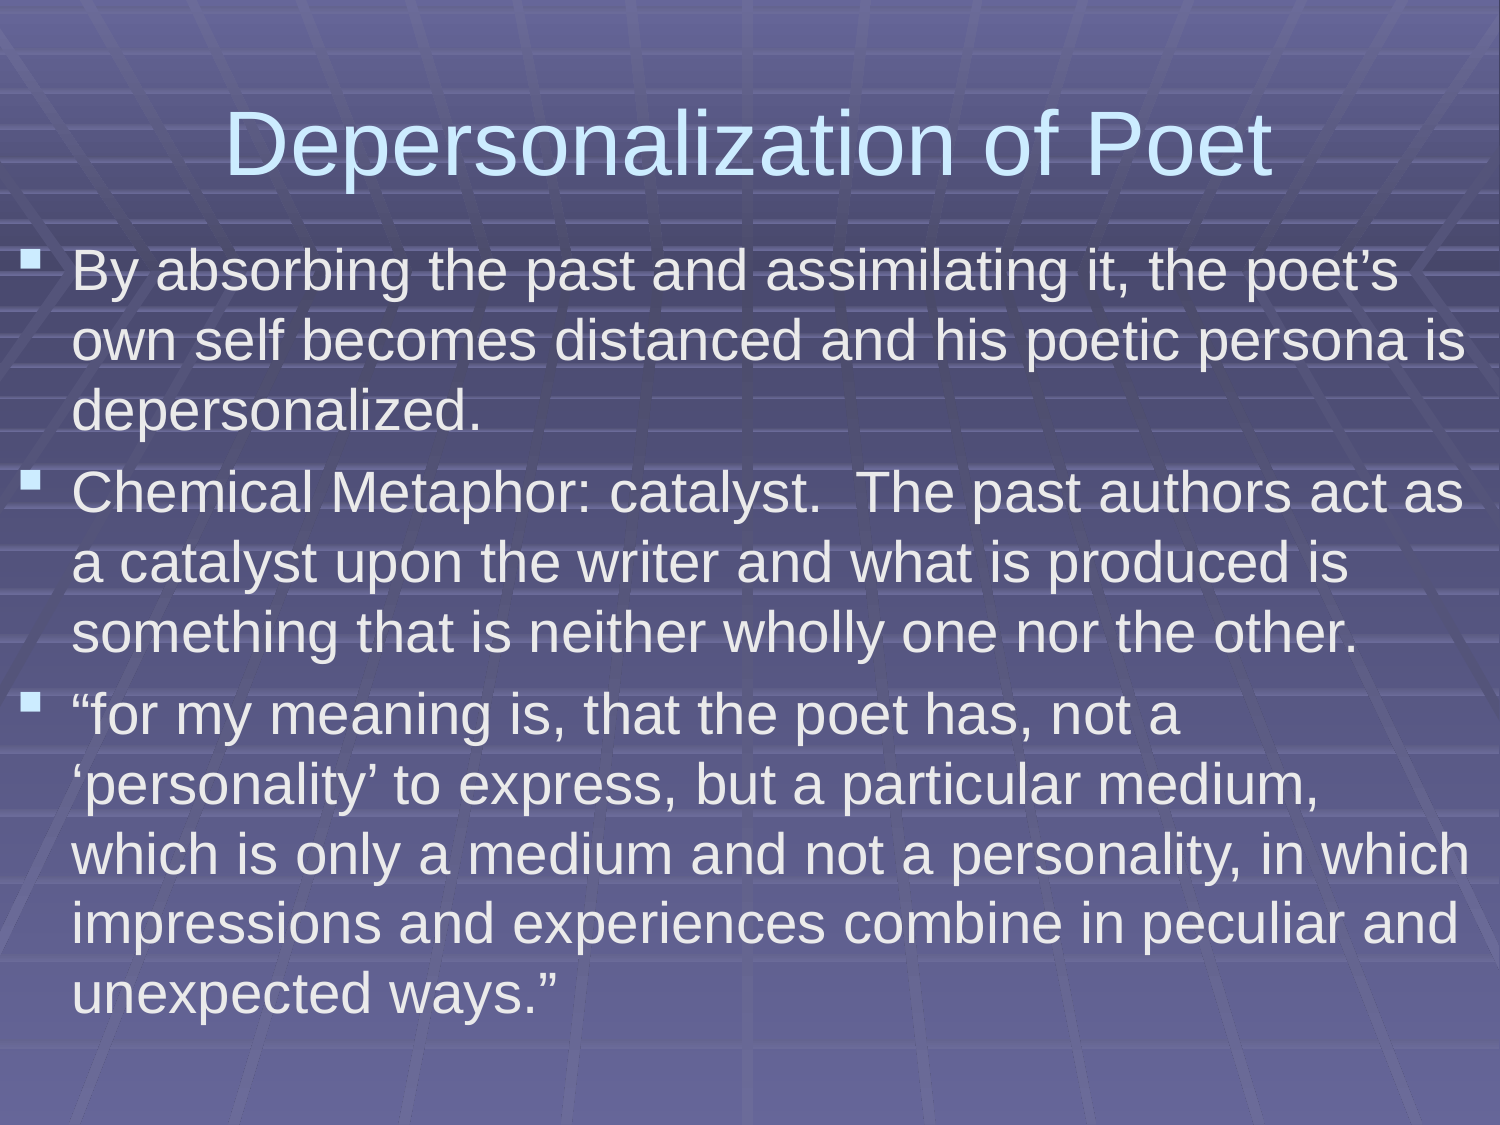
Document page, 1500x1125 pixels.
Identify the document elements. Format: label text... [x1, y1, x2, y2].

title Depersonalization of Poet [74, 44, 1425, 224]
list By absorbing the past and assimilating it, the poet’s own self becomes distanced and his poetic persona is depersonalized. Chemical Metaphor: catalyst. The past authors act as a catalyst upon the writer and what is produced is something that is neither wholly one nor the other. “for my meaning is, that the poet has, not a ‘personality’ to express, but a particular medium, which is only a medium and not a personality, in which impressions and experiences combine in peculiar and unexpected ways.” [0, 224, 1500, 1125]
